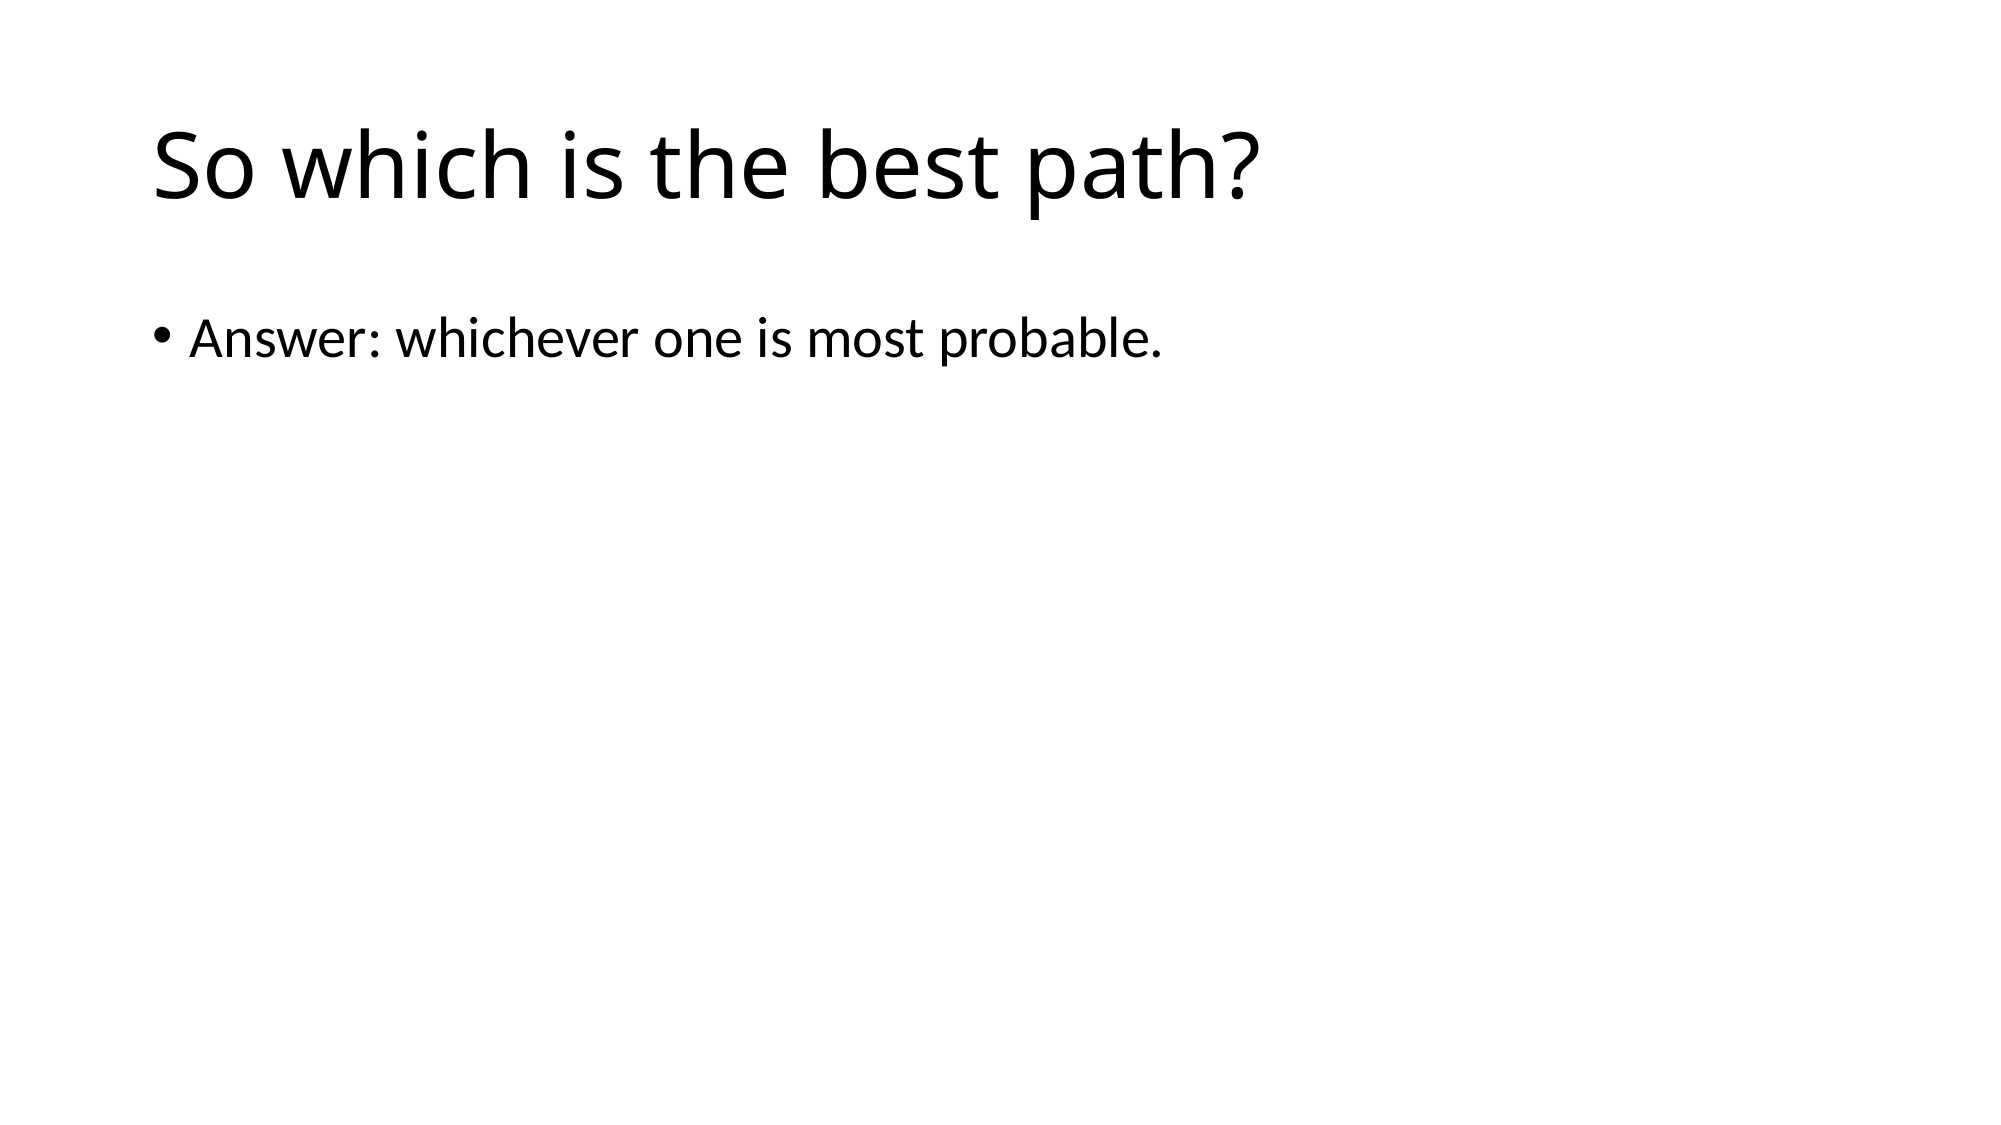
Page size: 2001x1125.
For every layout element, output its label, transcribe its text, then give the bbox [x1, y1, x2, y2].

title So which is the best path? [137, 59, 1863, 278]
list Answer: whichever one is most probable. [137, 299, 1863, 1014]
